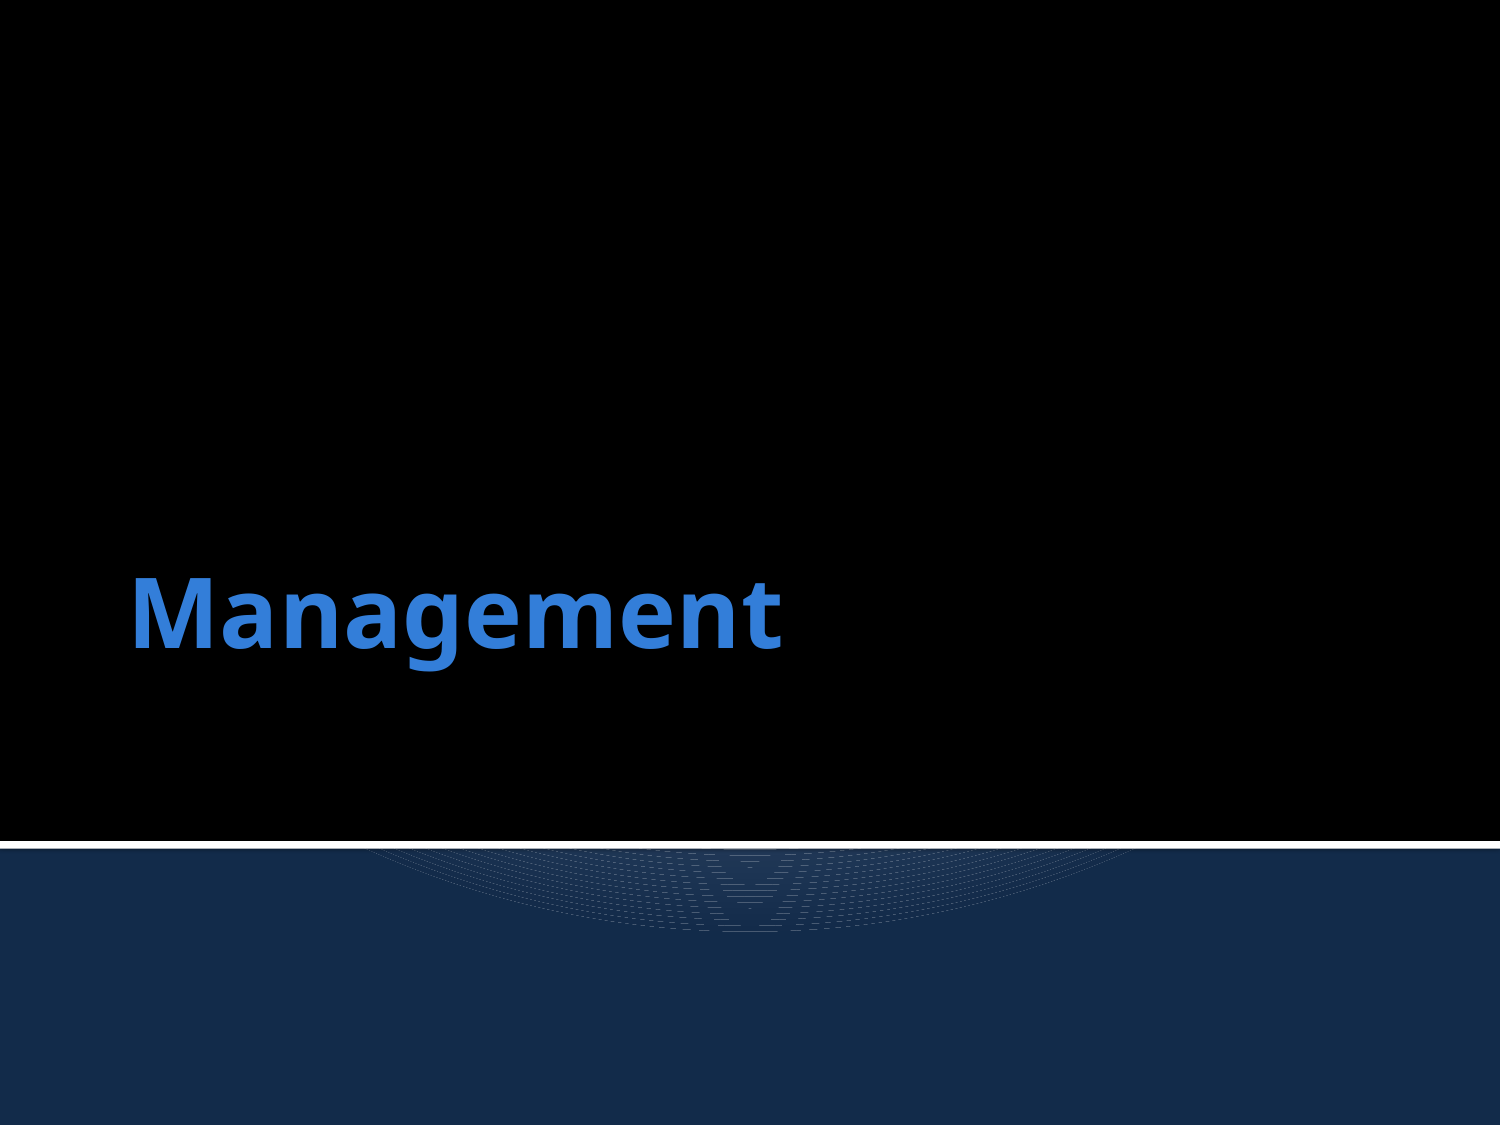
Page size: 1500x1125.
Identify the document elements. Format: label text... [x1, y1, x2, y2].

title Management [112, 550, 1438, 825]
